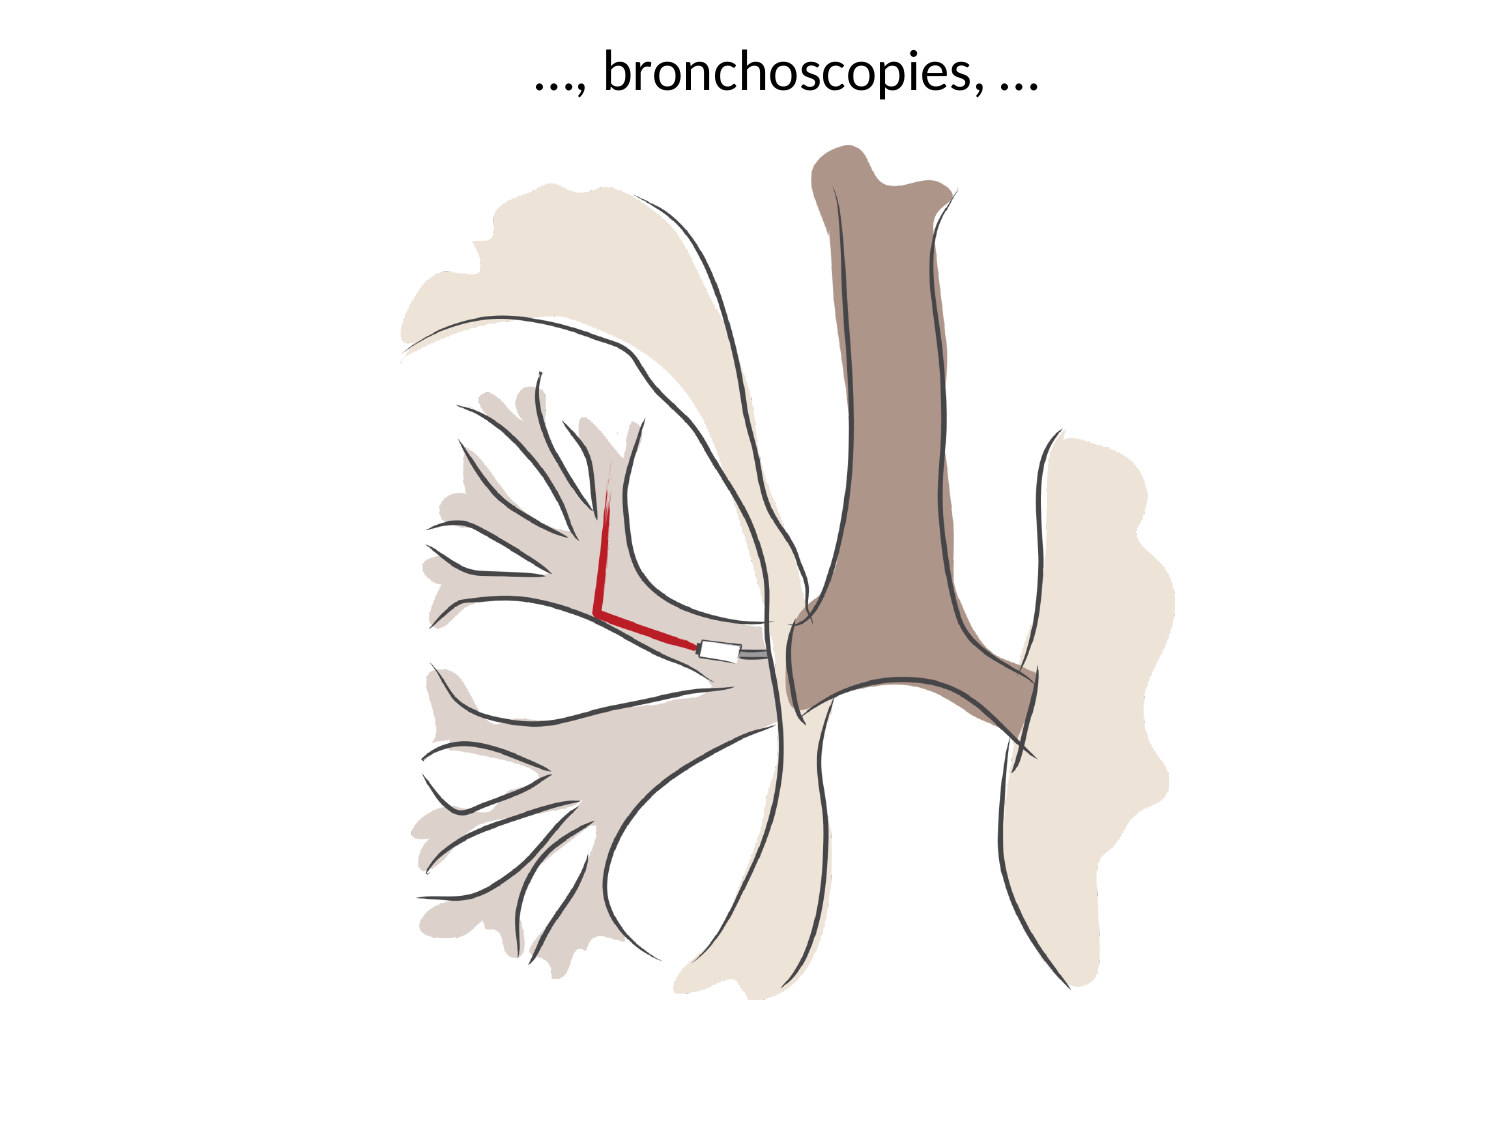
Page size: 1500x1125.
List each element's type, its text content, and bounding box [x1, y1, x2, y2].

picture [399, 145, 1176, 1001]
text_box …, bronchoscopies, … [174, 24, 1400, 110]
